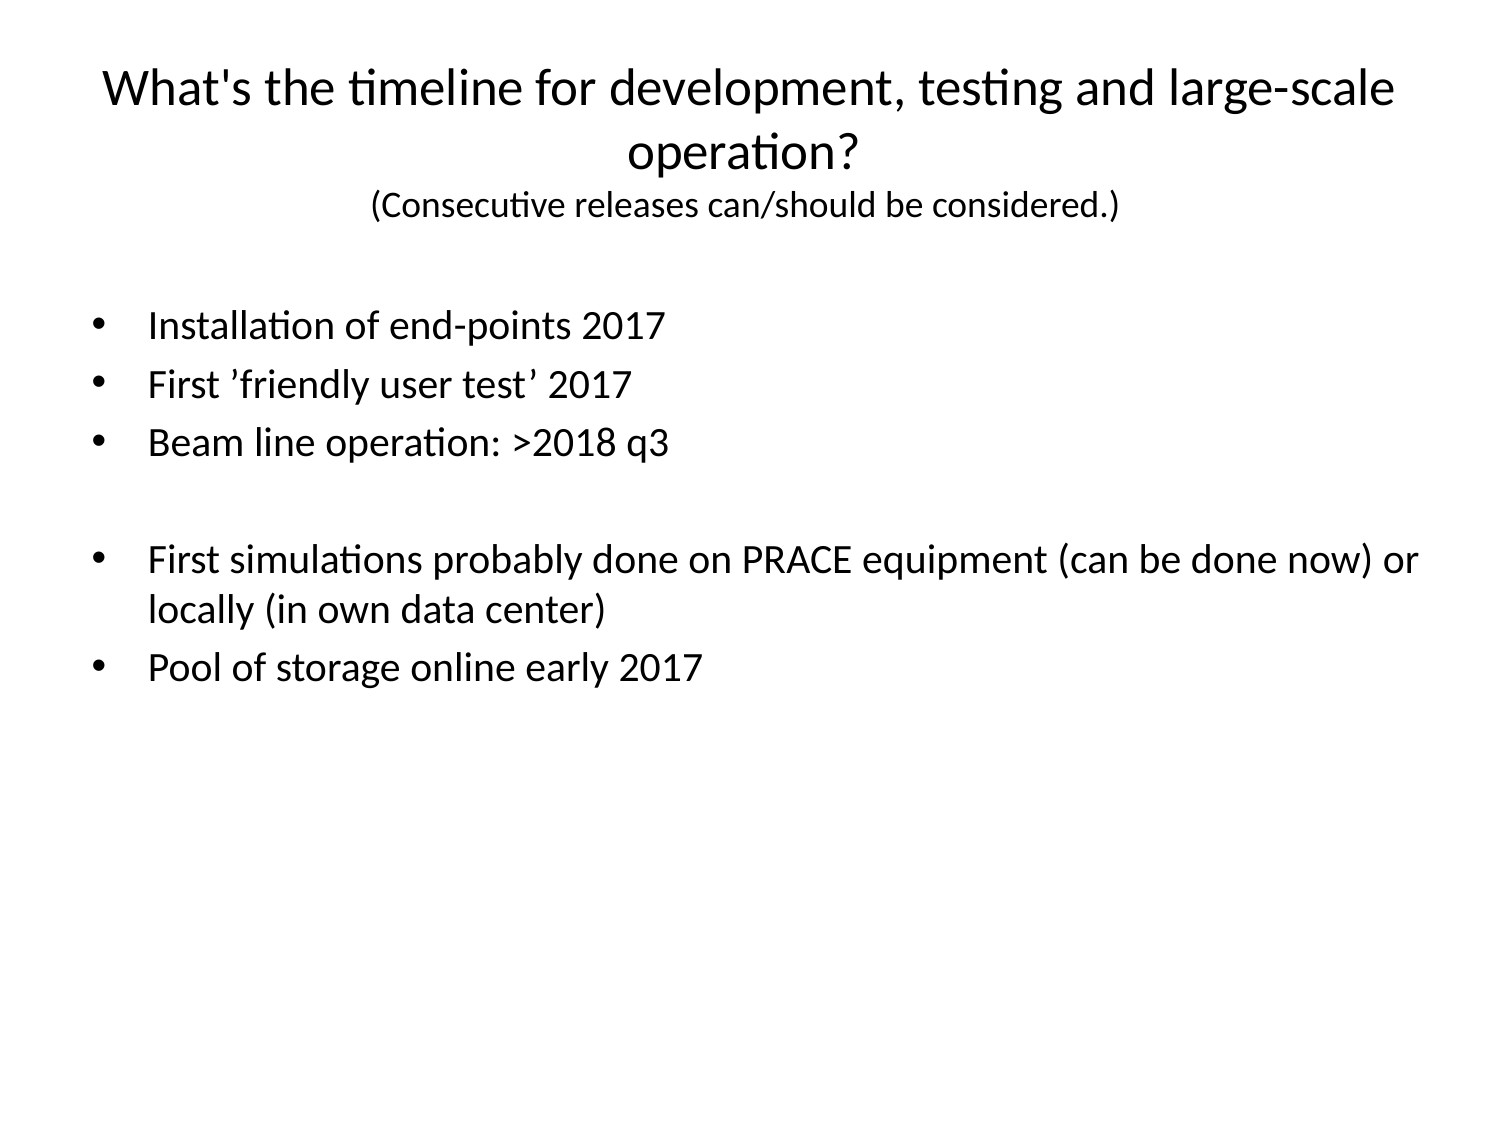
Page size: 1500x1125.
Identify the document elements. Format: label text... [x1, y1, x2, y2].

title What's the timeline for development, testing and large-scale operation? (Consecutive releases can/should be considered.) [75, 45, 1425, 233]
list Installation of end-points 2017 First ’friendly user test’ 2017 Beam line operation: >2018 q3 First simulations probably done on PRACE equipment (can be done now) or locally (in own data center) Pool of storage online early 2017 [76, 290, 1459, 1076]
